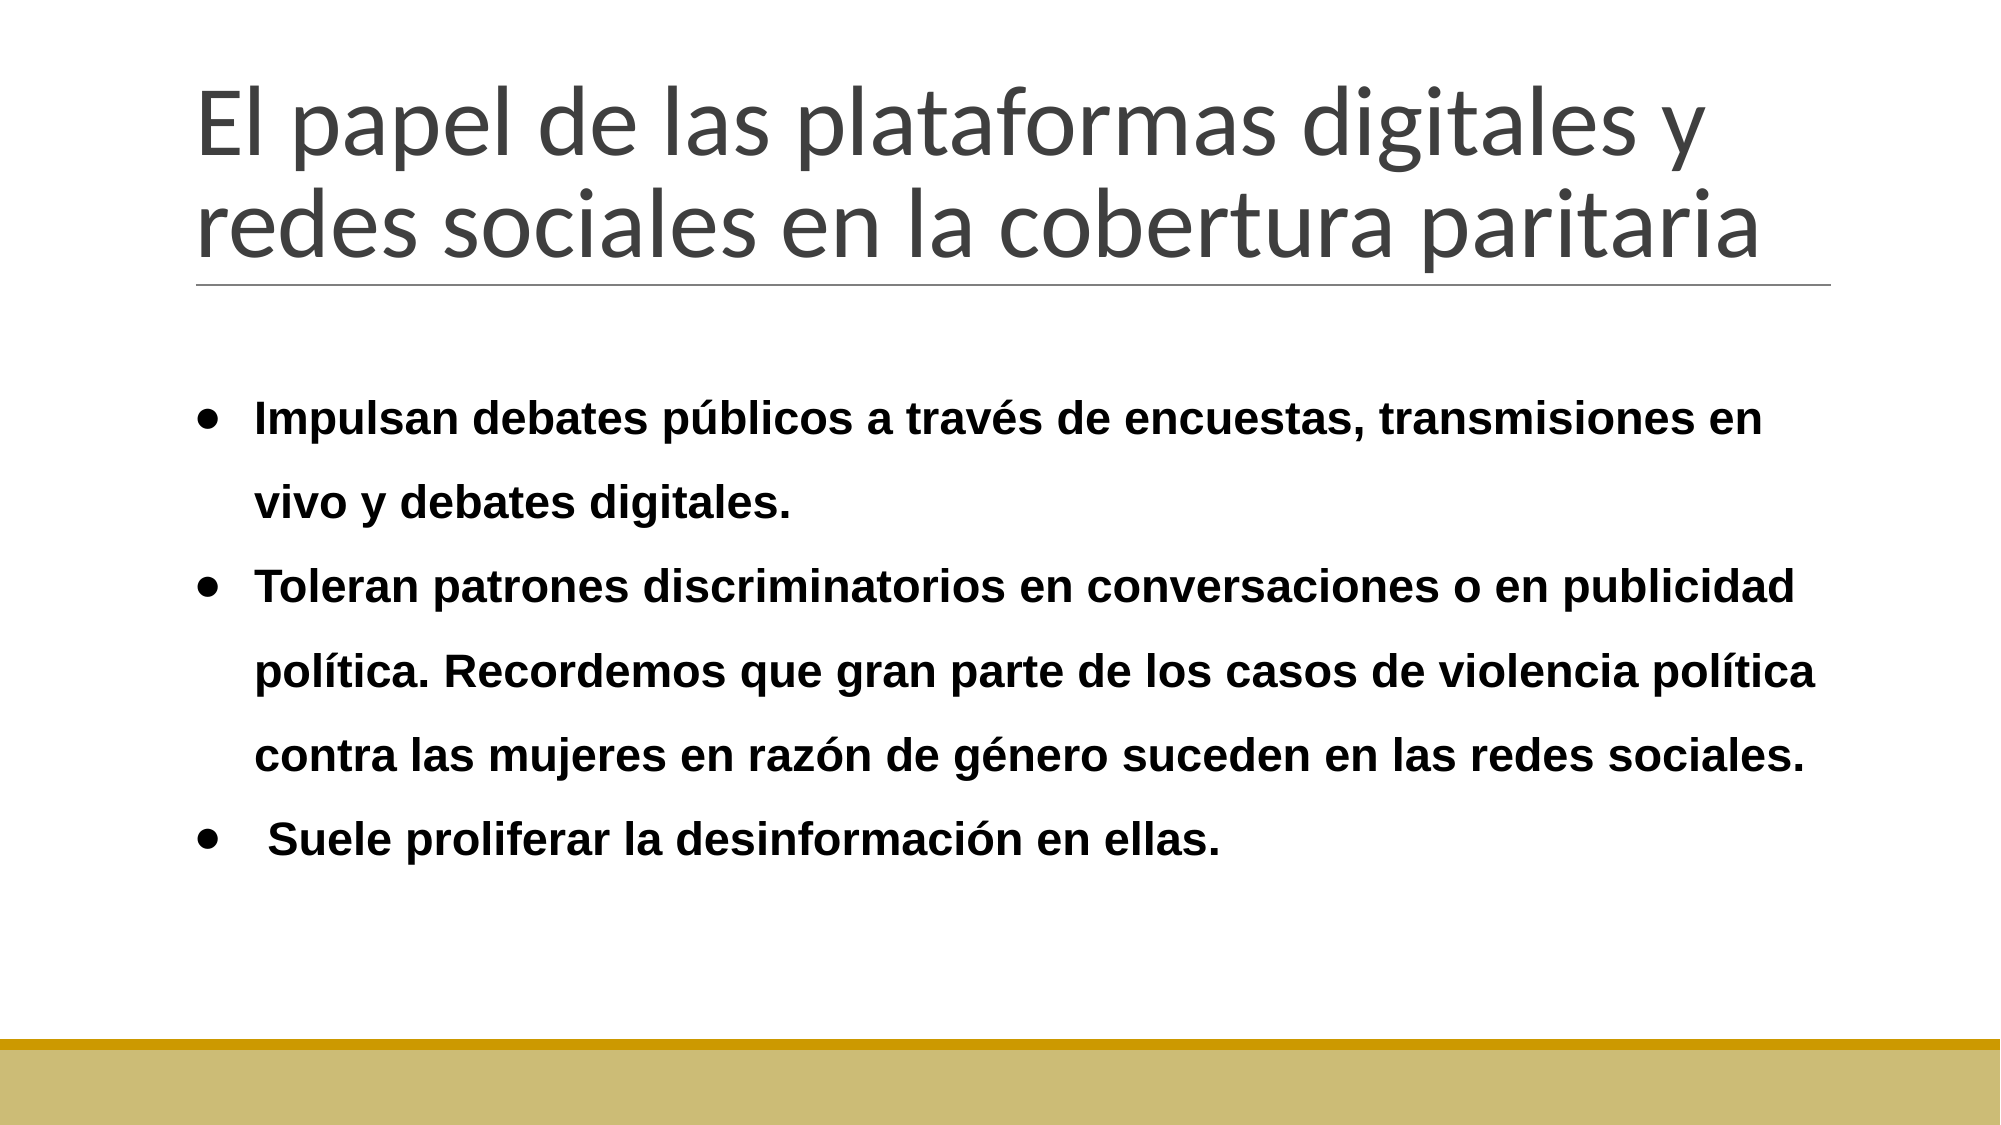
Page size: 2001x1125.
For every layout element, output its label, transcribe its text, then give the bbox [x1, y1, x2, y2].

title El papel de las plataformas digitales y redes sociales en la cobertura paritaria [180, 47, 1830, 285]
list Impulsan debates públicos a través de encuestas, transmisiones en vivo y debates digitales. Toleran patrones discriminatorios en conversaciones o en publicidad política. Recordemos que gran parte de los casos de violencia política contra las mujeres en razón de género suceden en las redes sociales. Suele proliferar la desinformación en ellas. [180, 302, 1830, 963]
